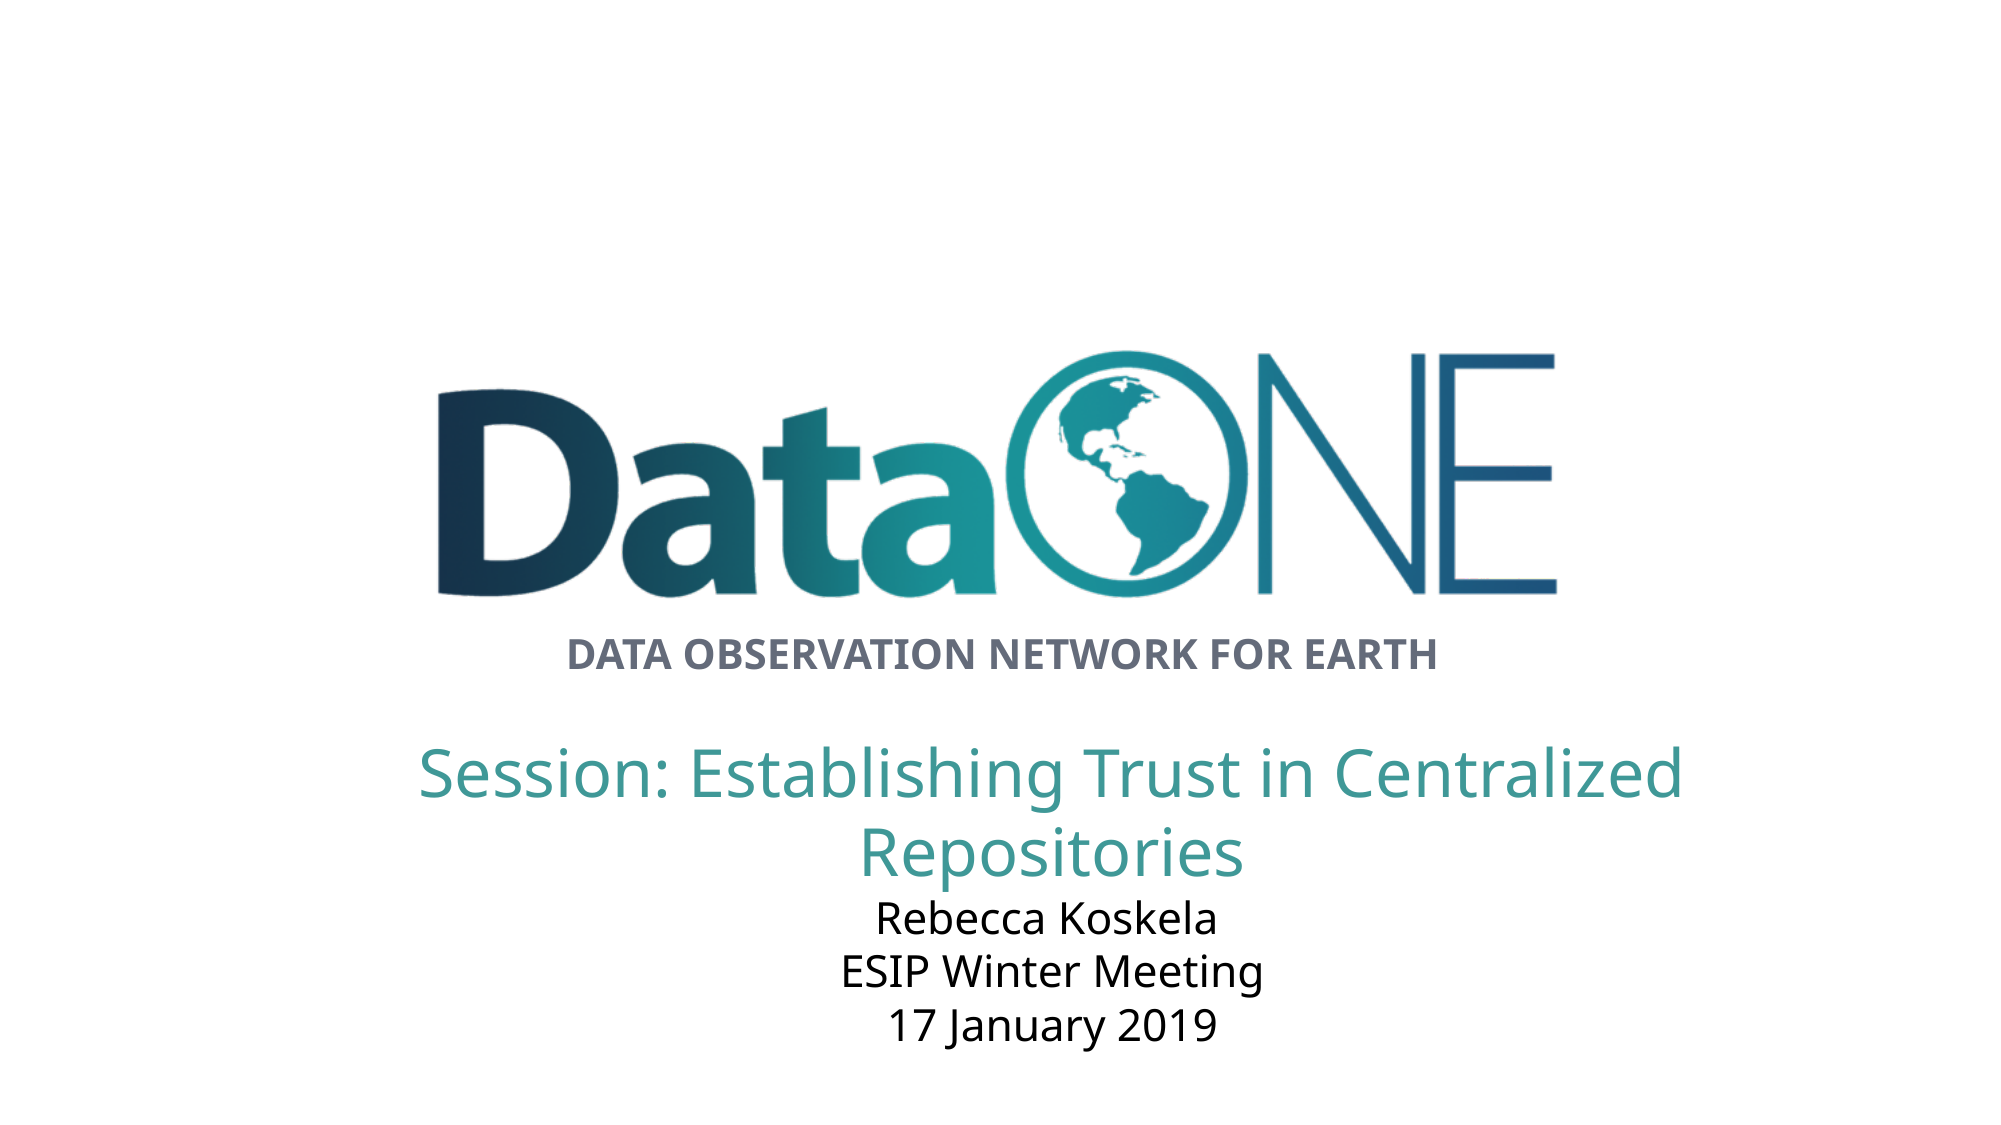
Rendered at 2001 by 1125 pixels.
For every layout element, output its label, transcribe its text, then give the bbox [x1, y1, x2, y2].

picture [433, 340, 1568, 611]
text_box Session: Establishing Trust in Centralized Repositories Rebecca Koskela ESIP Winter Meeting 17 January 2019 [311, 719, 1794, 1061]
list Data observation network for earth [446, 624, 1559, 698]
